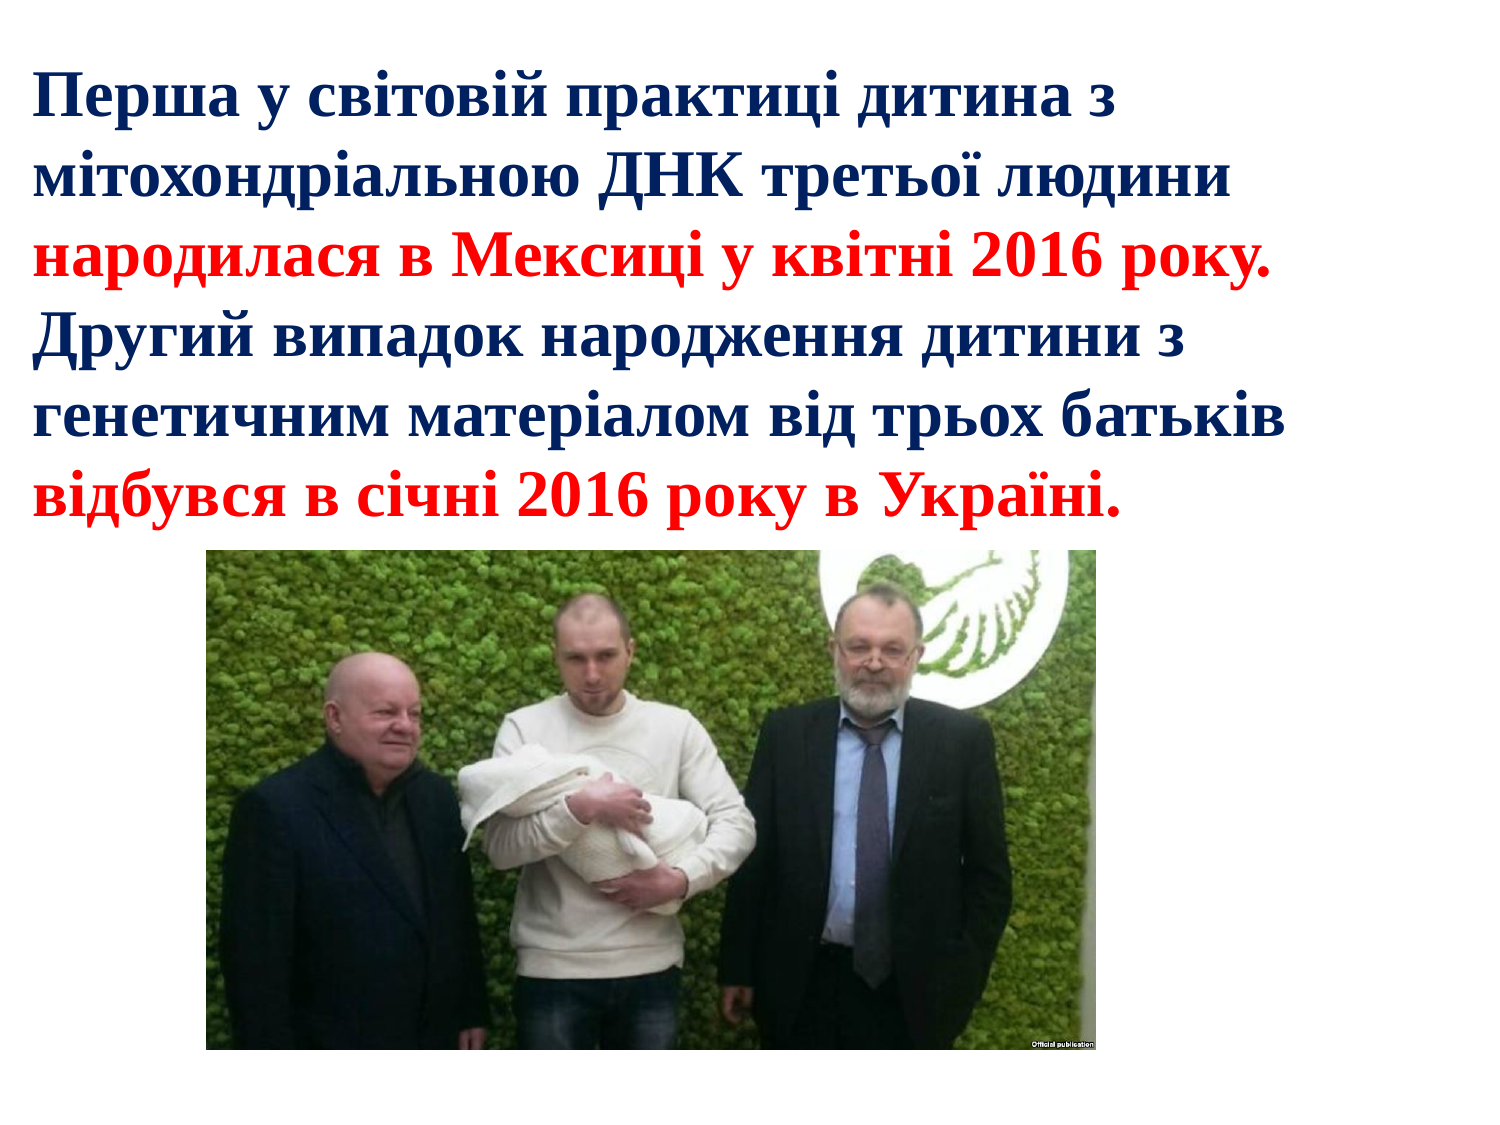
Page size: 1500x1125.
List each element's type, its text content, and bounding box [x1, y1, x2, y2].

list Перша у світовій практиці дитина з мітохондріальною ДНК третьої людини народилася в Мексиці у квітні 2016 року. Другий випадок народження дитини з генетичним матеріалом від трьох батьків відбувся в січні 2016 року в Україні. [17, 42, 1500, 1005]
picture [206, 549, 1096, 1051]
